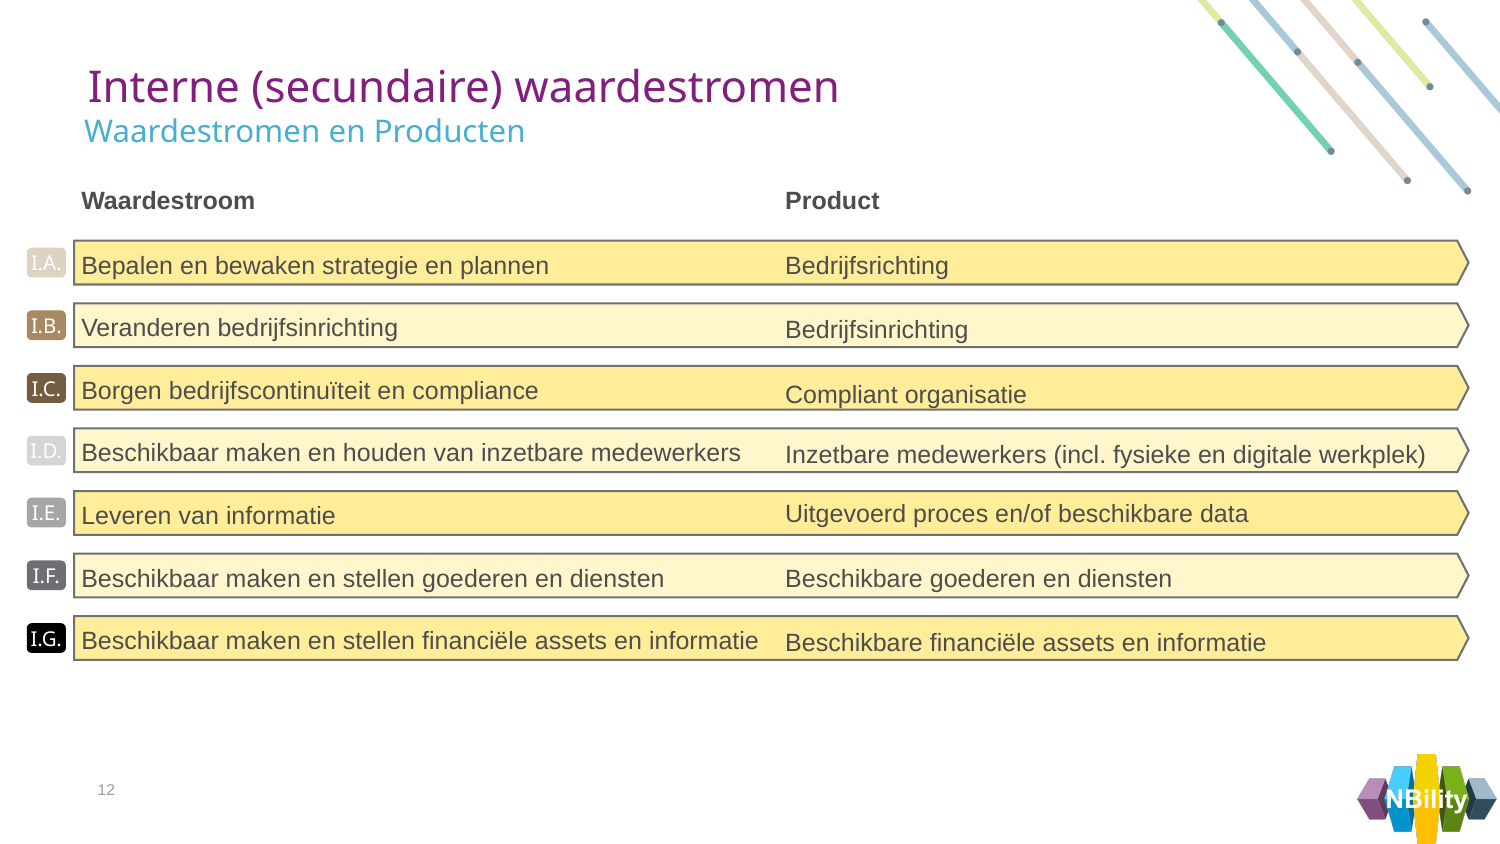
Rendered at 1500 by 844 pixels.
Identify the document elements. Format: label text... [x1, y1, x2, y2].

slide_number 12 [97, 779, 157, 815]
text_box [74, 240, 81, 285]
picture [1357, 754, 1499, 844]
text_box Waardestromen en Producten [84, 103, 1333, 141]
text_box [74, 428, 81, 473]
text_box [74, 553, 81, 598]
text_box [74, 365, 81, 410]
text_box I.E. [26, 497, 66, 528]
text_box [0, 0, 1500, 844]
text_box I.F. [26, 560, 66, 591]
text_box I.D. [26, 435, 66, 466]
text_box Product Bedrijfsrichting Bedrijfsinrichting Compliant organisatie Inzetbare medewerkers (incl. fysieke en digitale werkplek) Uitgevoerd proces en/of beschikbare data Beschikbare goederen en diensten Beschikbare financiële assets en informatie [1187, 169, 1493, 729]
text_box [74, 616, 81, 660]
text_box I.A. [26, 247, 66, 278]
text_box I.C. [26, 373, 66, 403]
text_box Waardestroom Bepalen en bewaken strategie en plannen Veranderen bedrijfsinrichting Borgen bedrijfscontinuïteit en compliance Beschikbaar maken en houden van inzetbare medewerkers Leveren van informatie Beschikbaar maken en stellen goederen en diensten Beschikbaar maken en stellen financiële assets en informatie [81, 169, 1187, 729]
text_box I.B. [26, 310, 66, 341]
text_box [74, 303, 81, 348]
text_box [74, 491, 81, 535]
text_box Interne (secundaire) waardestromen [87, 52, 1181, 103]
text_box I.G. [26, 623, 66, 653]
